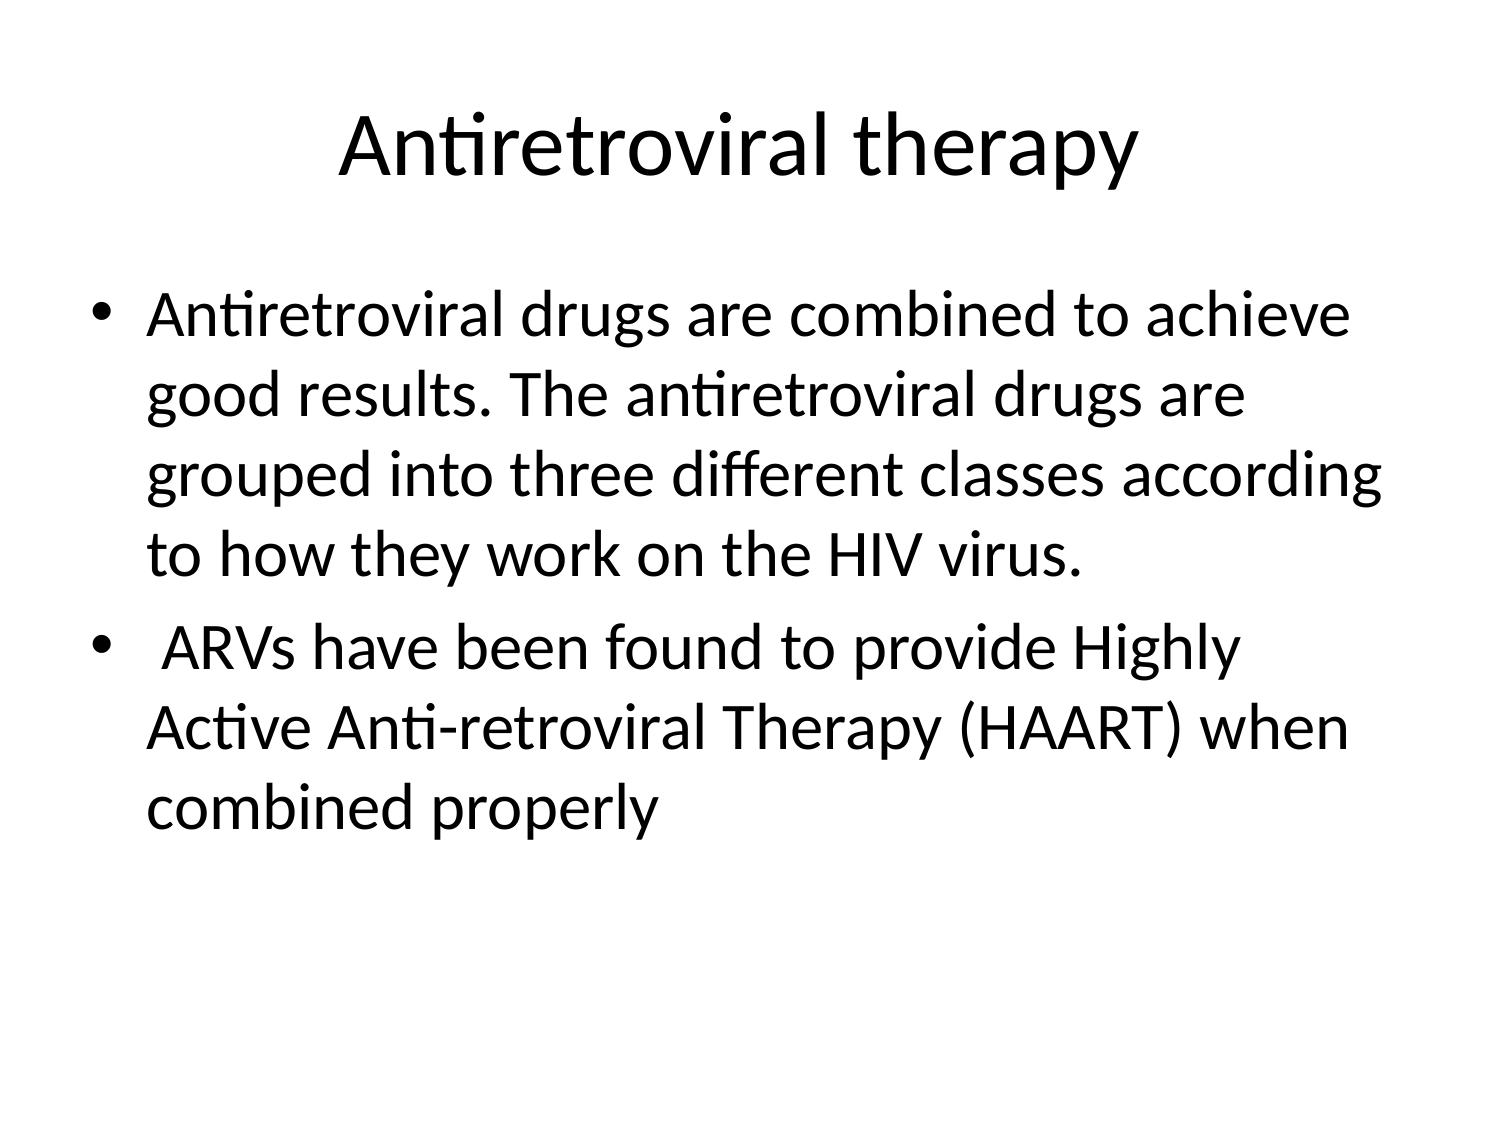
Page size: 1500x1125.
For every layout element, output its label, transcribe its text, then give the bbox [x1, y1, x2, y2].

list Antiretroviral drugs are combined to achieve good results. The antiretroviral drugs are grouped into three different classes according to how they work on the HIV virus. ARVs have been found to provide Highly Active Anti-retroviral Therapy (HAART) when combined properly [75, 262, 1425, 1005]
title Antiretroviral therapy [75, 45, 1425, 233]
